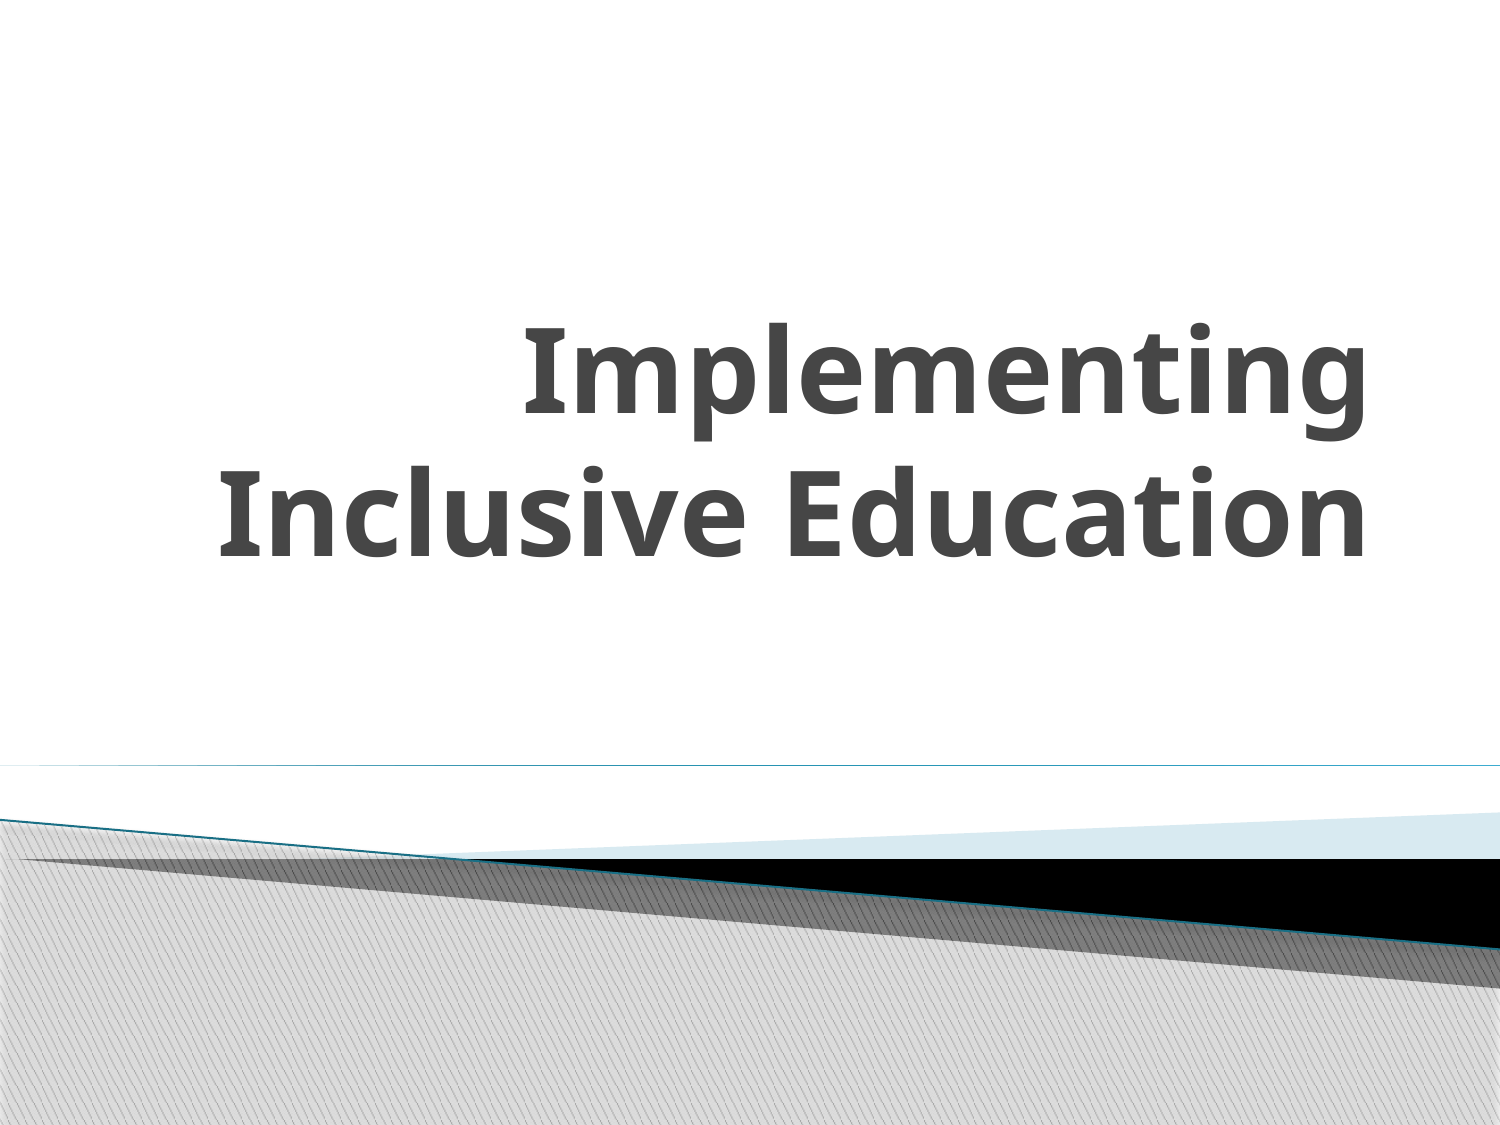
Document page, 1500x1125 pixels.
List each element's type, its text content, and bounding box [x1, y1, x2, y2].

title Implementing Inclusive Education [112, 287, 1388, 588]
picture [5, 859, 1500, 989]
